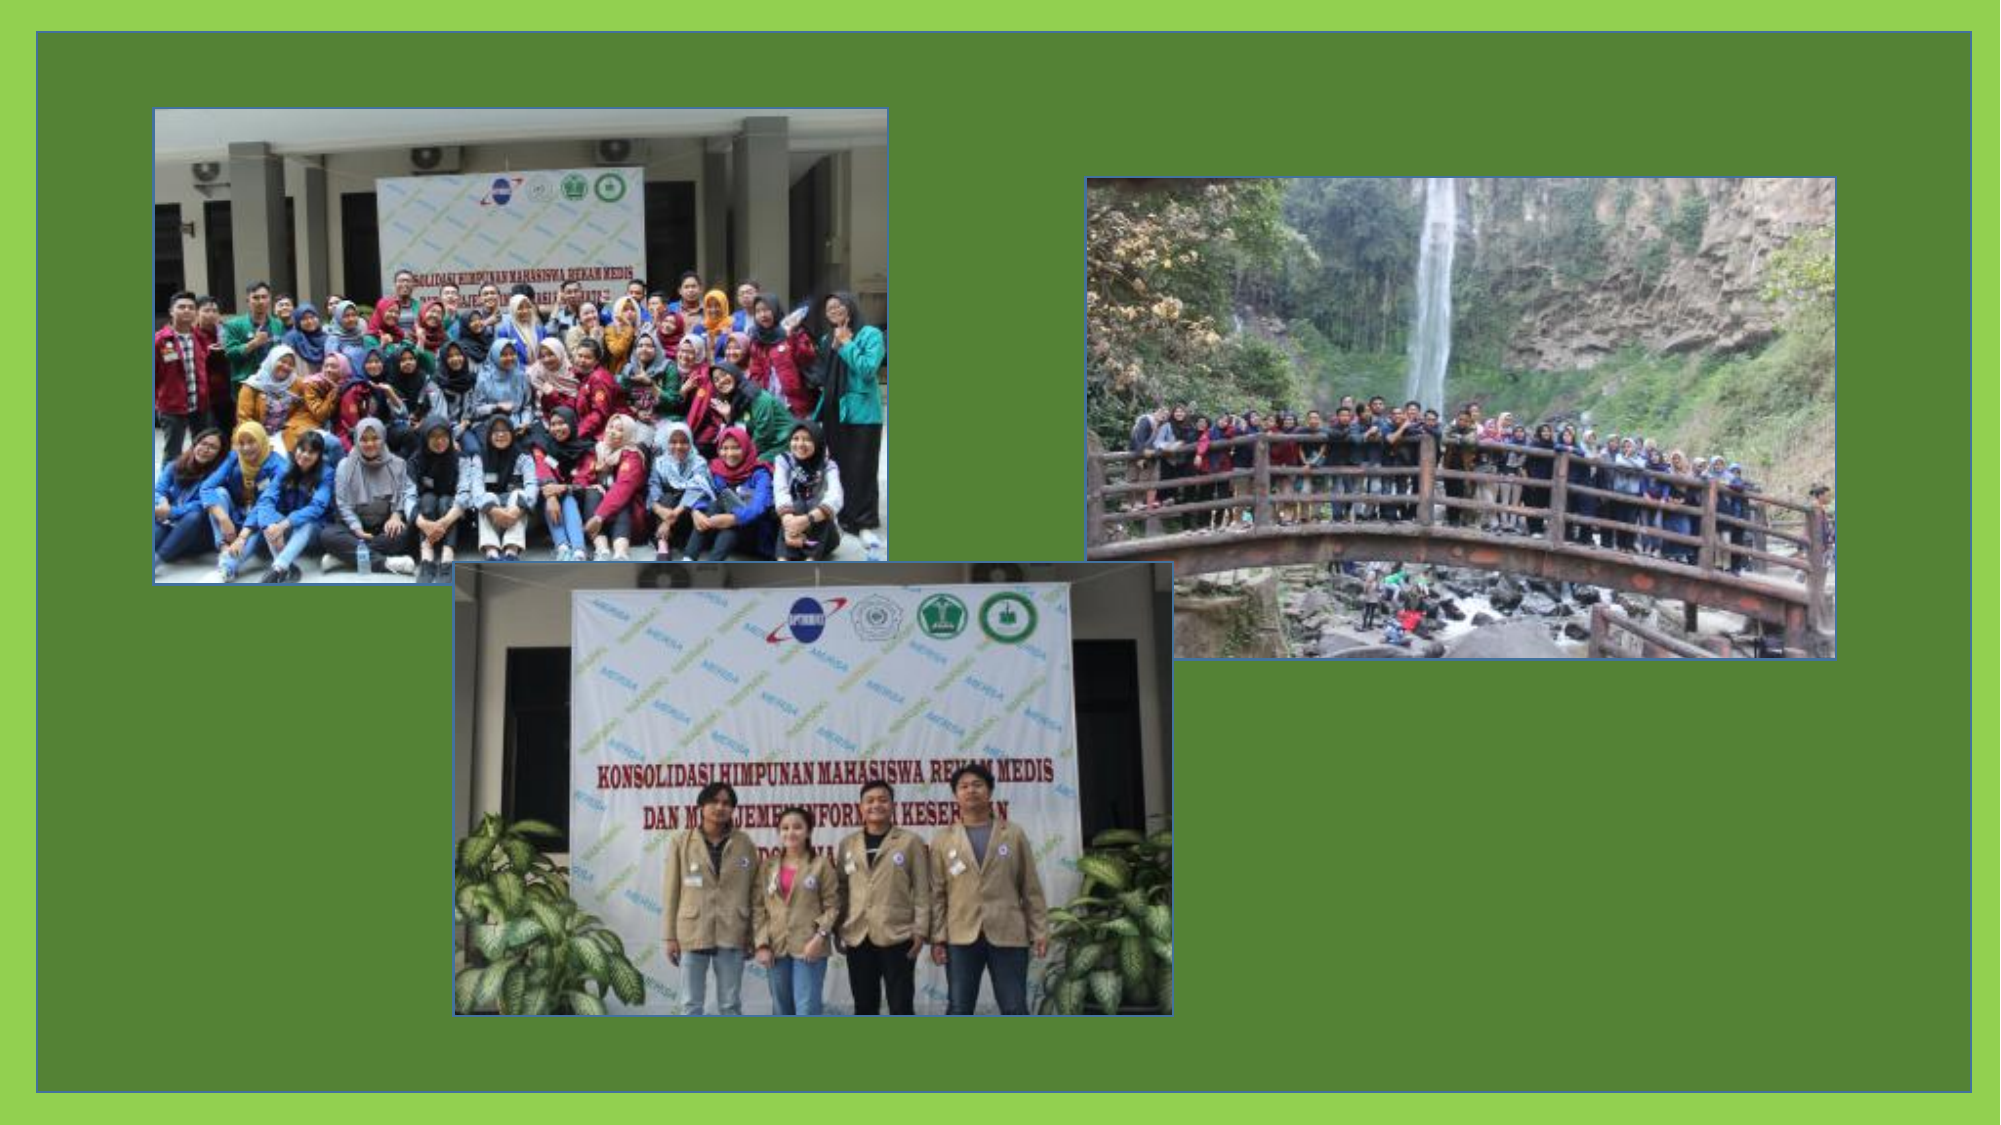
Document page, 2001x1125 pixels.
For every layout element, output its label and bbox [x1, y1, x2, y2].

text_box [452, 561, 1174, 1017]
text_box [152, 107, 889, 586]
text_box [1084, 176, 1837, 661]
text_box [36, 31, 1972, 1093]
